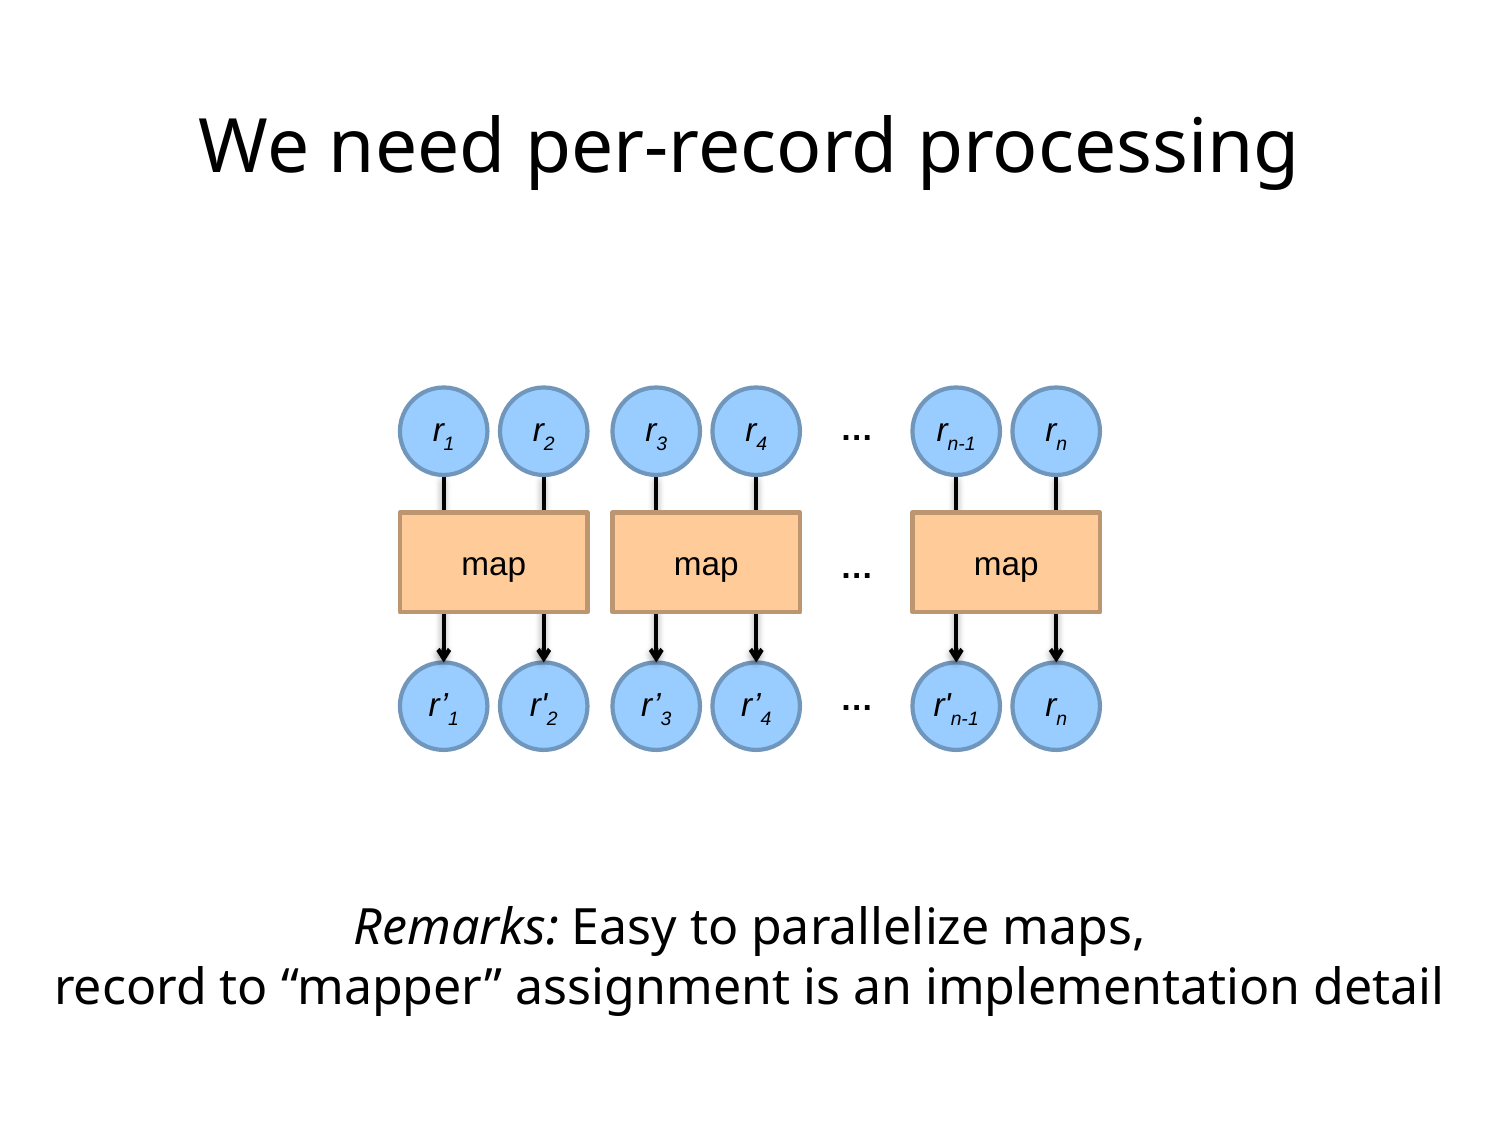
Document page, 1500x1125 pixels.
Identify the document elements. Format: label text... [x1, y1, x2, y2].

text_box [399, 483, 1101, 751]
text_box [399, 387, 1101, 476]
text_box We need per-record processing [0, 90, 1500, 203]
text_box Remarks: Easy to parallelize maps, record to “mapper” assignment is an implementation detail [0, 887, 1500, 1023]
